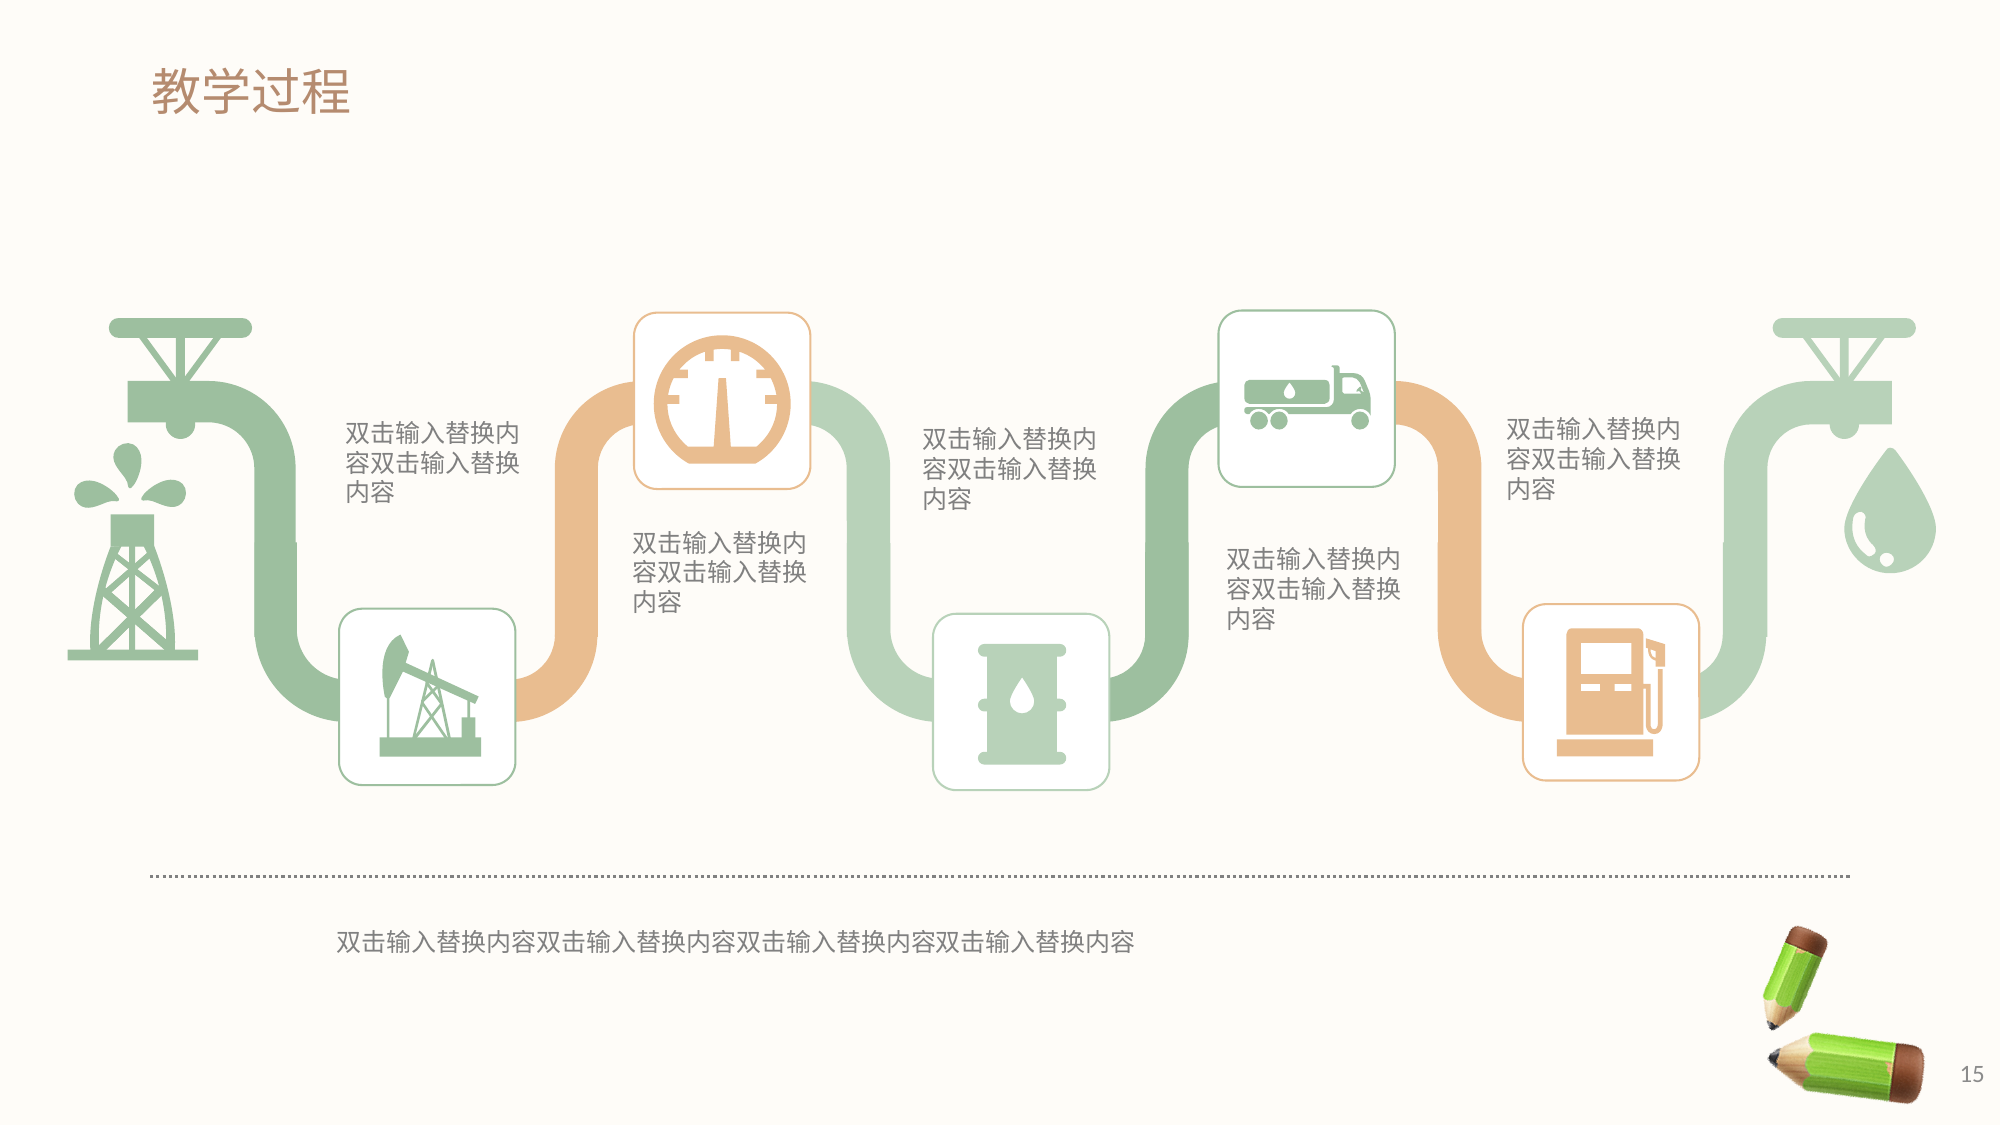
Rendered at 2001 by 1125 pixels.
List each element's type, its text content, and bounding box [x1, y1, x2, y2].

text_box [119, 306, 241, 451]
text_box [127, 380, 435, 723]
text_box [1314, 380, 1598, 723]
text_box [1892, 451, 1936, 574]
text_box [339, 608, 516, 786]
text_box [1783, 306, 1905, 451]
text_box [723, 380, 1028, 723]
picture [1616, 783, 2001, 1125]
text_box 双击输入替换内容双击输入替换内容双击输入替换内容双击输入替换内容 [321, 919, 1767, 964]
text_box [67, 441, 199, 661]
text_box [932, 613, 1110, 791]
slide_number 15 [1550, 1042, 2000, 1103]
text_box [1522, 604, 1700, 781]
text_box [633, 312, 811, 490]
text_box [435, 380, 723, 723]
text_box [1028, 380, 1314, 723]
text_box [1598, 380, 1892, 723]
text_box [1218, 310, 1395, 487]
